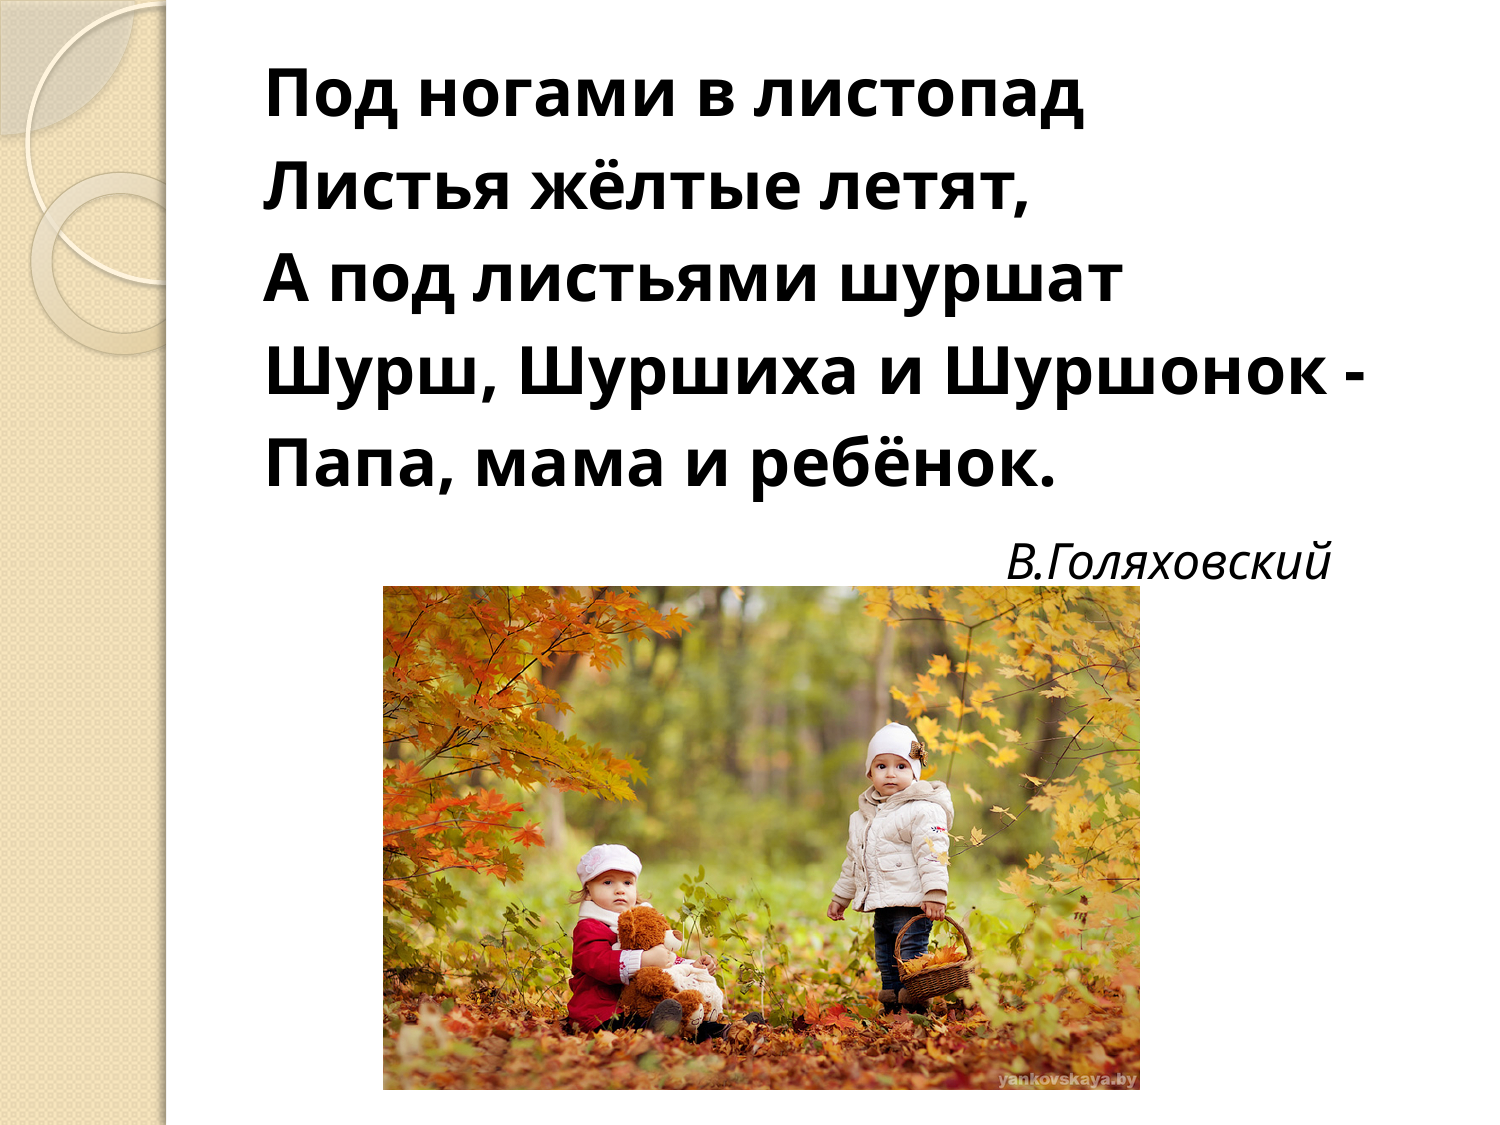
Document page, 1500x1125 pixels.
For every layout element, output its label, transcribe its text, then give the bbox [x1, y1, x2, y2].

list Под ногами в листопад Листья жёлтые летят, А под листьями шуршат Шурш, Шуршиха и Шуршонок - Папа, мама и ребёнок. В.Голяховский [235, 42, 1466, 1025]
picture [383, 585, 1140, 1090]
